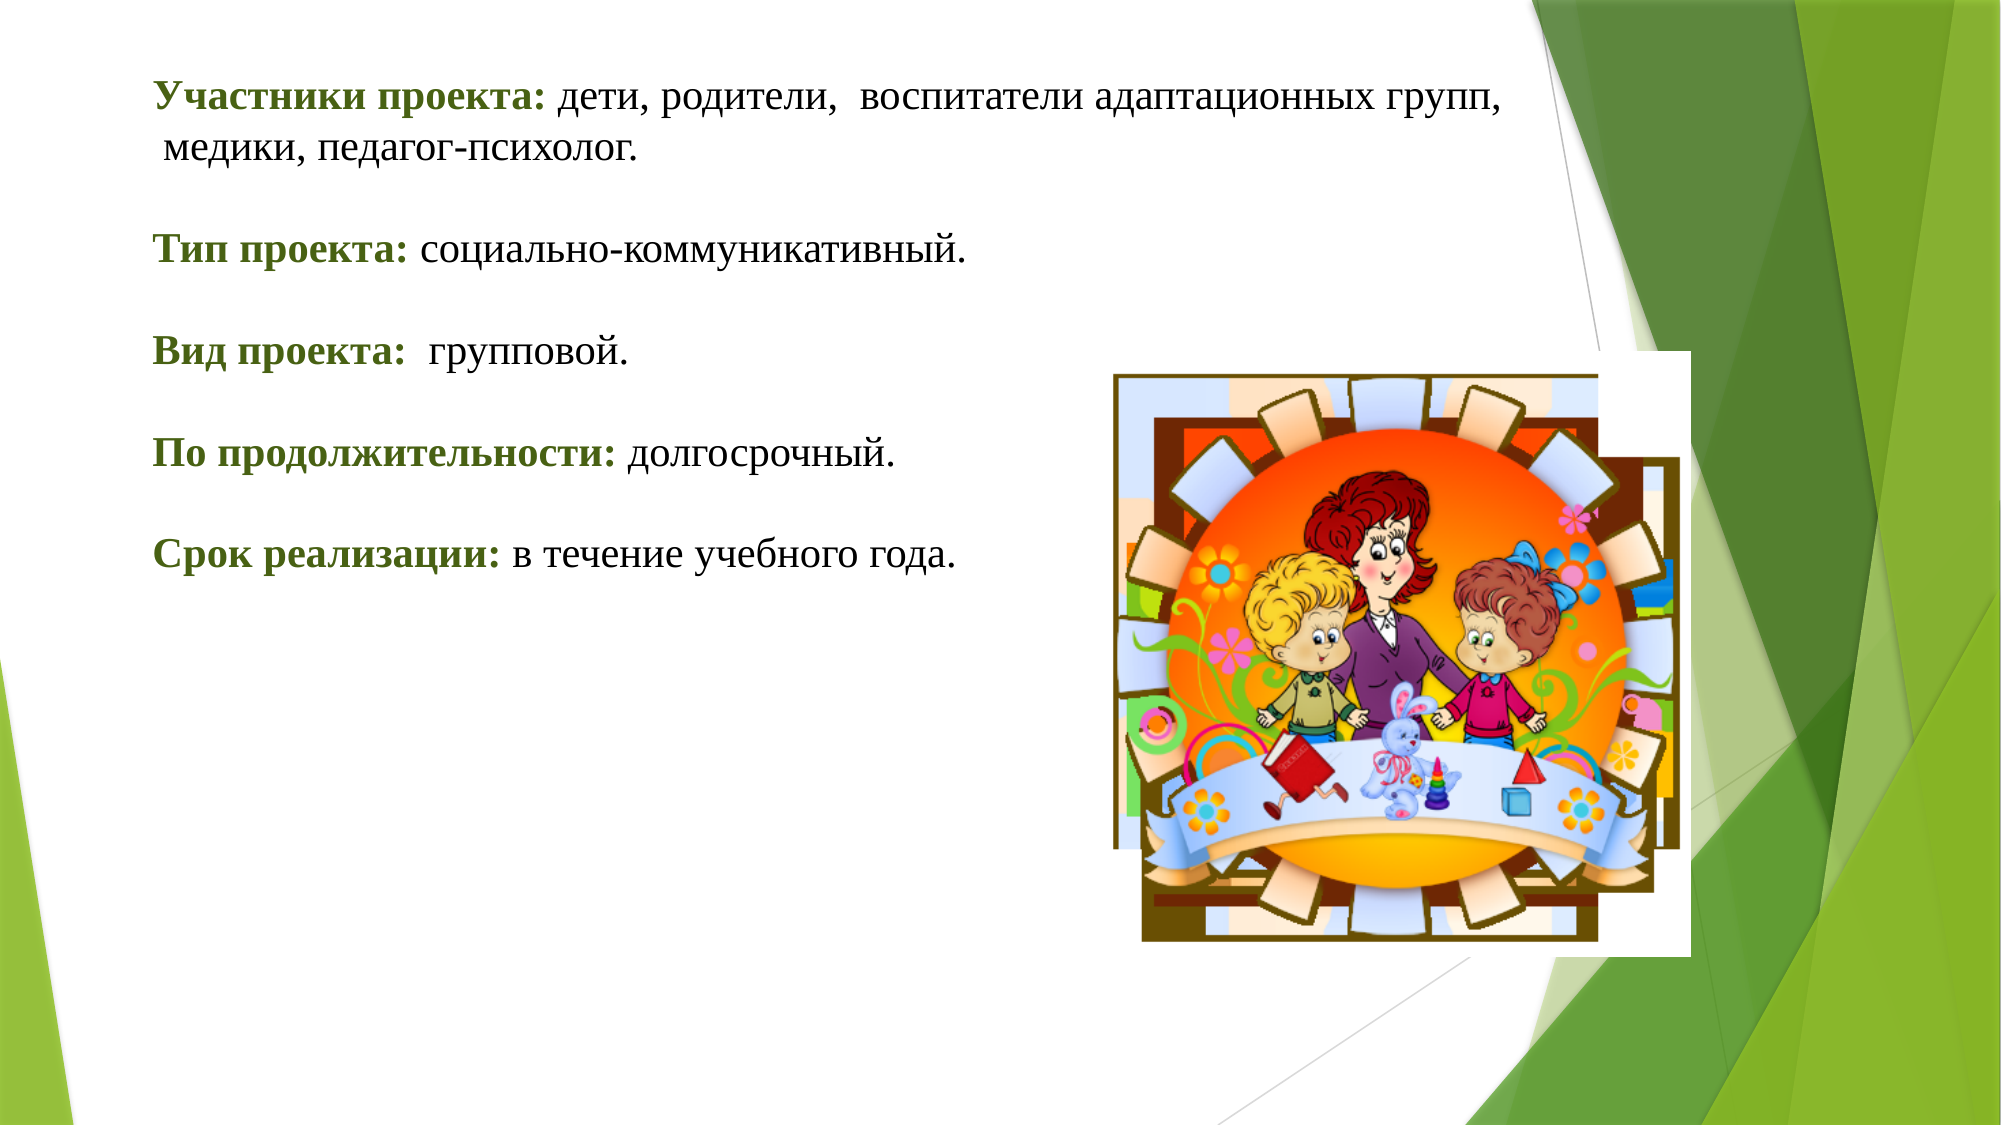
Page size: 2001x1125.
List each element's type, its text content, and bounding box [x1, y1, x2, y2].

title Участники проекта: дети, родители, воспитатели адаптационных групп, медики, педагог-психолог. Тип проекта: социально-коммуникативный. Вид проекта: групповой. По продолжительности: долгосрочный. Срок реализации: в течение учебного года. [137, 59, 1863, 636]
list [137, 740, 1863, 1014]
picture [1097, 350, 1692, 957]
